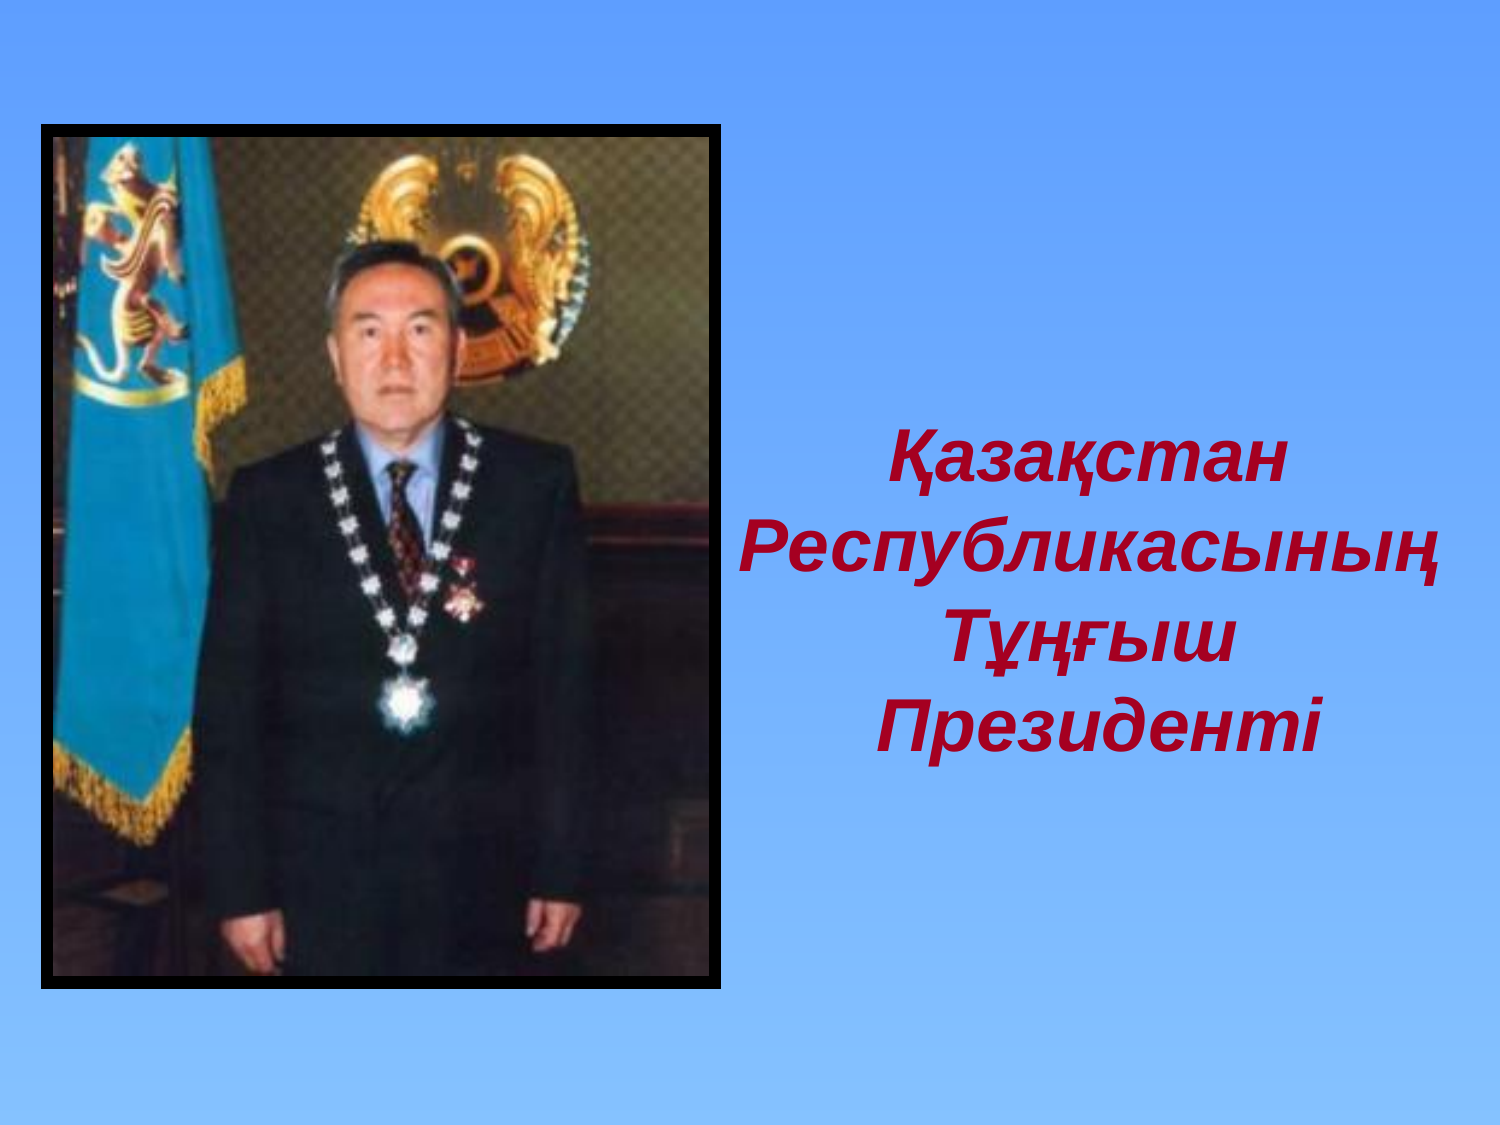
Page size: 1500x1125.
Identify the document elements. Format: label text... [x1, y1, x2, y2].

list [52, 136, 710, 977]
text_box Қазақстан Республикасының Тұңғыш Президенті [714, 399, 1465, 775]
